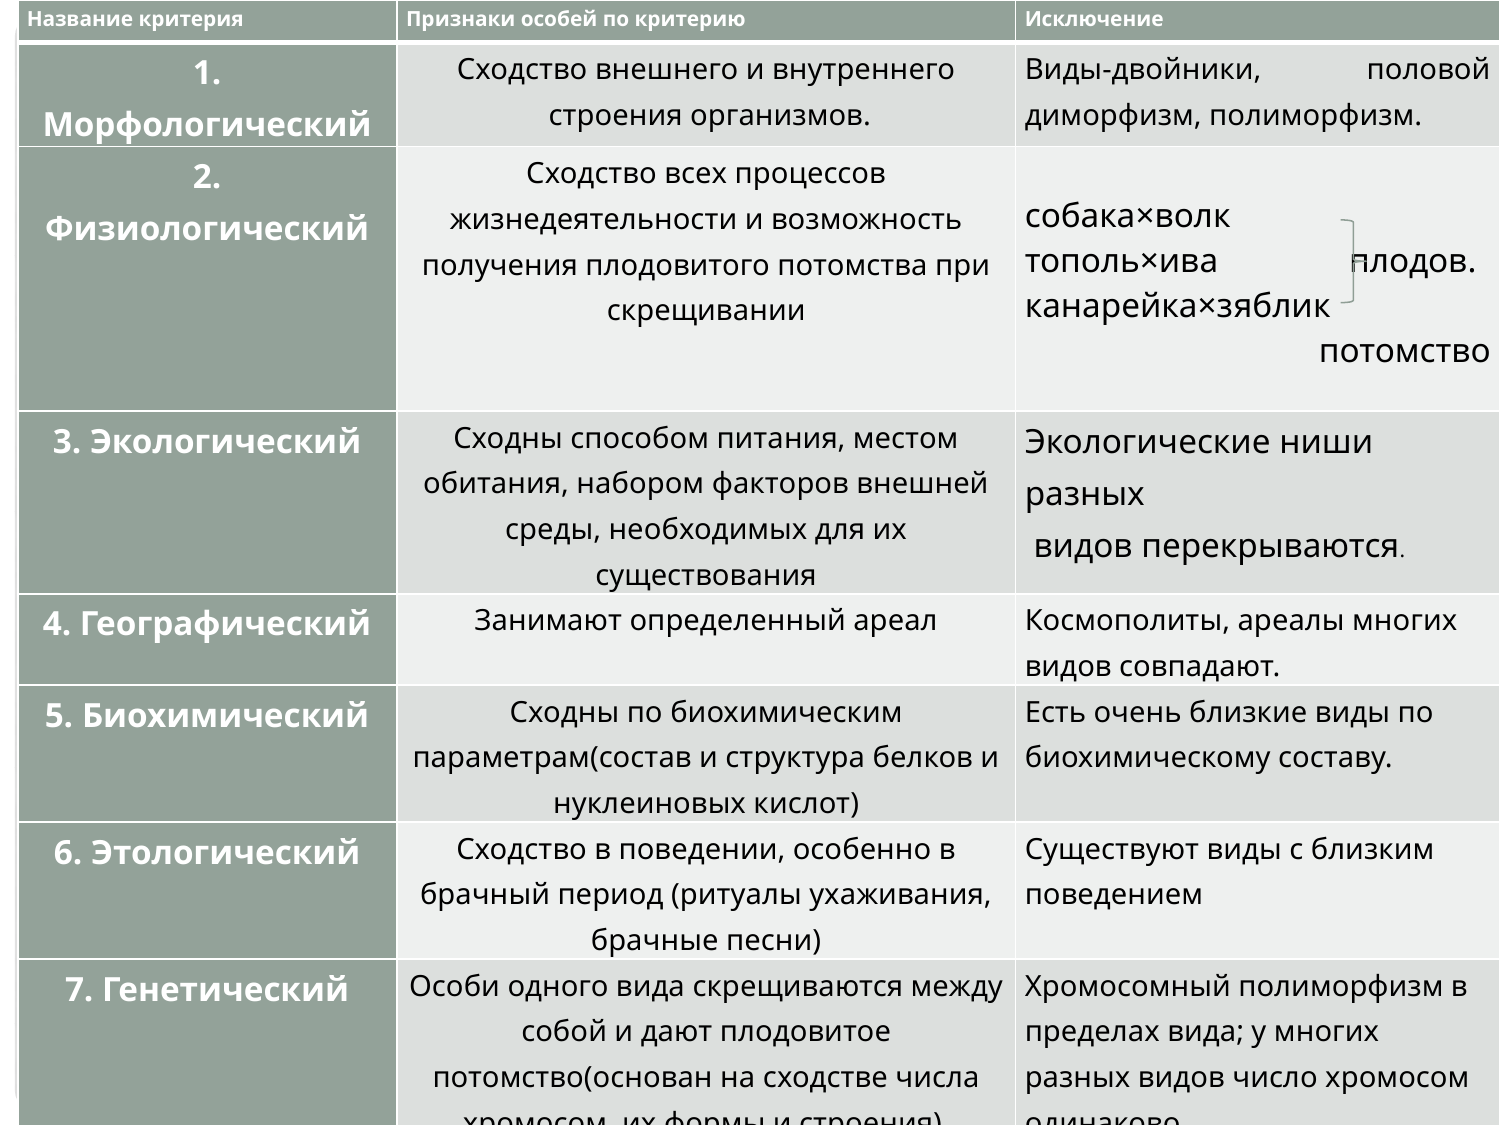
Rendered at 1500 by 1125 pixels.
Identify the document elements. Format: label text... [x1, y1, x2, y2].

table_cell Хромосомный полиморфизм в пределах вида; у многих разных видов число хромосом одинаково. [1016, 960, 1499, 1125]
table_cell 7. Генетический [19, 960, 396, 1125]
table_cell 6. Этологический [19, 823, 396, 958]
table_cell собака×волк тополь×ива плодов. канарейка×зяблик потомство [1016, 147, 1499, 410]
table_header Название критерия [19, 1, 396, 40]
table_cell Занимают определенный ареал [398, 595, 1015, 684]
table_cell Существуют виды с близким поведением [1016, 823, 1499, 958]
table_header Признаки особей по критерию [398, 1, 1015, 40]
table_cell 3. Экологический [19, 412, 396, 593]
table_cell 5. Биохимический [19, 686, 396, 821]
table_cell Сходство в поведении, особенно в брачный период (ритуалы ухаживания, брачные песни) [398, 823, 1015, 958]
text_box [1340, 219, 1367, 304]
table_cell 2. Физиологический [19, 147, 396, 410]
table_cell Космополиты, ареалы многих видов совпадают. [1016, 595, 1499, 684]
table_cell Есть очень близкие виды по биохимическому составу. [1016, 686, 1499, 821]
table_cell Экологические ниши разных видов перекрываются. [1016, 412, 1499, 593]
table_cell 1. Морфологический [19, 45, 396, 146]
table_cell Сходны по биохимическим параметрам(состав и структура белков и нуклеиновых кислот) [398, 686, 1015, 821]
table_cell Виды-двойники, половой диморфизм, полиморфизм. [1016, 45, 1499, 146]
table_header Исключение [1016, 1, 1499, 40]
table_cell Сходны способом питания, местом обитания, набором факторов внешней среды, необходимых для их существования [398, 412, 1015, 593]
table_cell Сходство внешнего и внутреннего строения организмов. [398, 45, 1015, 146]
table_cell Особи одного вида скрещиваются между собой и дают плодовитое потомство(основан на сходстве числа хромосом, их формы и строения) [398, 960, 1015, 1125]
table_cell Сходство всех процессов жизнедеятельности и возможность получения плодовитого потомства при скрещивании [398, 147, 1015, 410]
table_cell 4. Географический [19, 595, 396, 684]
